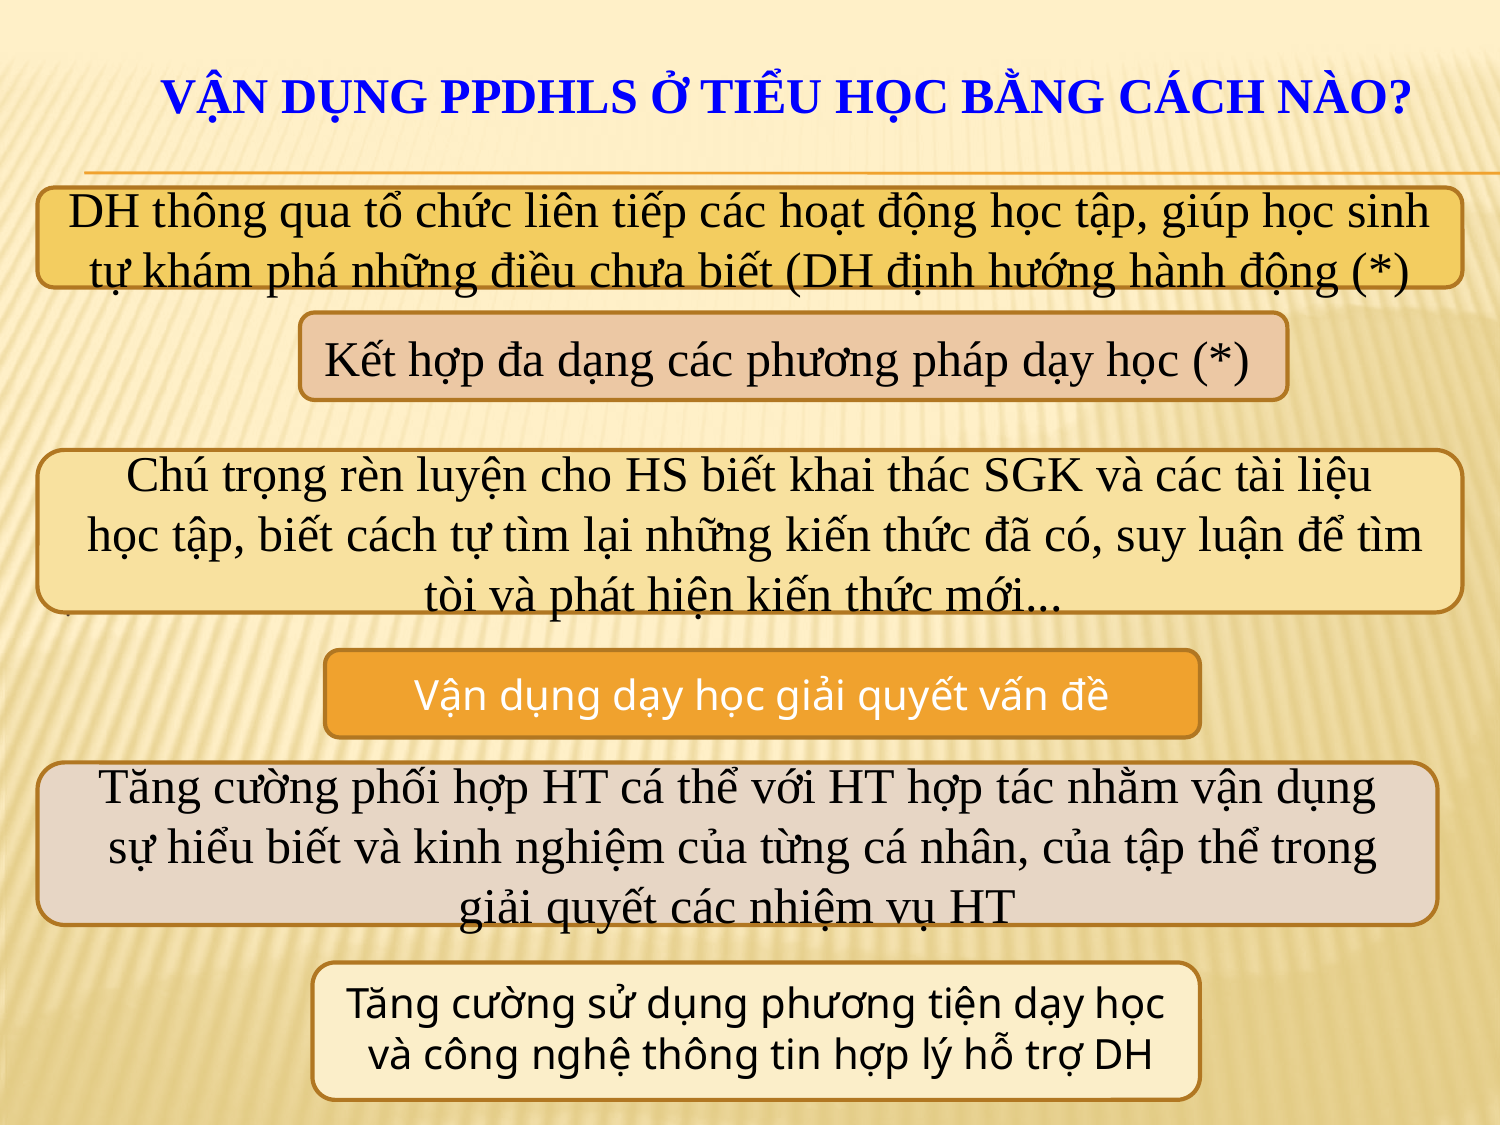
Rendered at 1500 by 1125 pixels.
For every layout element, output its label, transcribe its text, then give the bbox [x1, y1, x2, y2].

text_box Tăng cường phối hợp HT cá thể với HT hợp tác nhằm vận dụng sự hiểu biết và kinh nghiệm của từng cá nhân, của tập thể trong giải quyết các nhiệm vụ HT [35, 760, 1440, 928]
list . [50, 200, 1475, 985]
text_box Chú trọng rèn luyện cho HS biết khai thác SGK và các tài liệu học tập, biết cách tự tìm lại những kiến thức đã có, suy luận để tìm tòi và phát hiện kiến thức mới... [35, 447, 1465, 615]
text_box Kết hợp đa dạng các phương pháp dạy học (*) [297, 310, 1290, 403]
text_box DH thông qua tổ chức liên tiếp các hoạt động học tập, giúp học sinh tự khám phá những điều chưa biết (DH định hướng hành động (*) [35, 185, 1465, 290]
text_box Vận dụng dạy học giải quyết vấn đề [322, 647, 1203, 740]
title Vận dụng ppdhls ở tiểu học bằng cách nào? [75, 24, 1500, 163]
text_box Tăng cường sử dụng phương tiện dạy học và công nghệ thông tin hợp lý hỗ trợ DH [310, 960, 1203, 1102]
